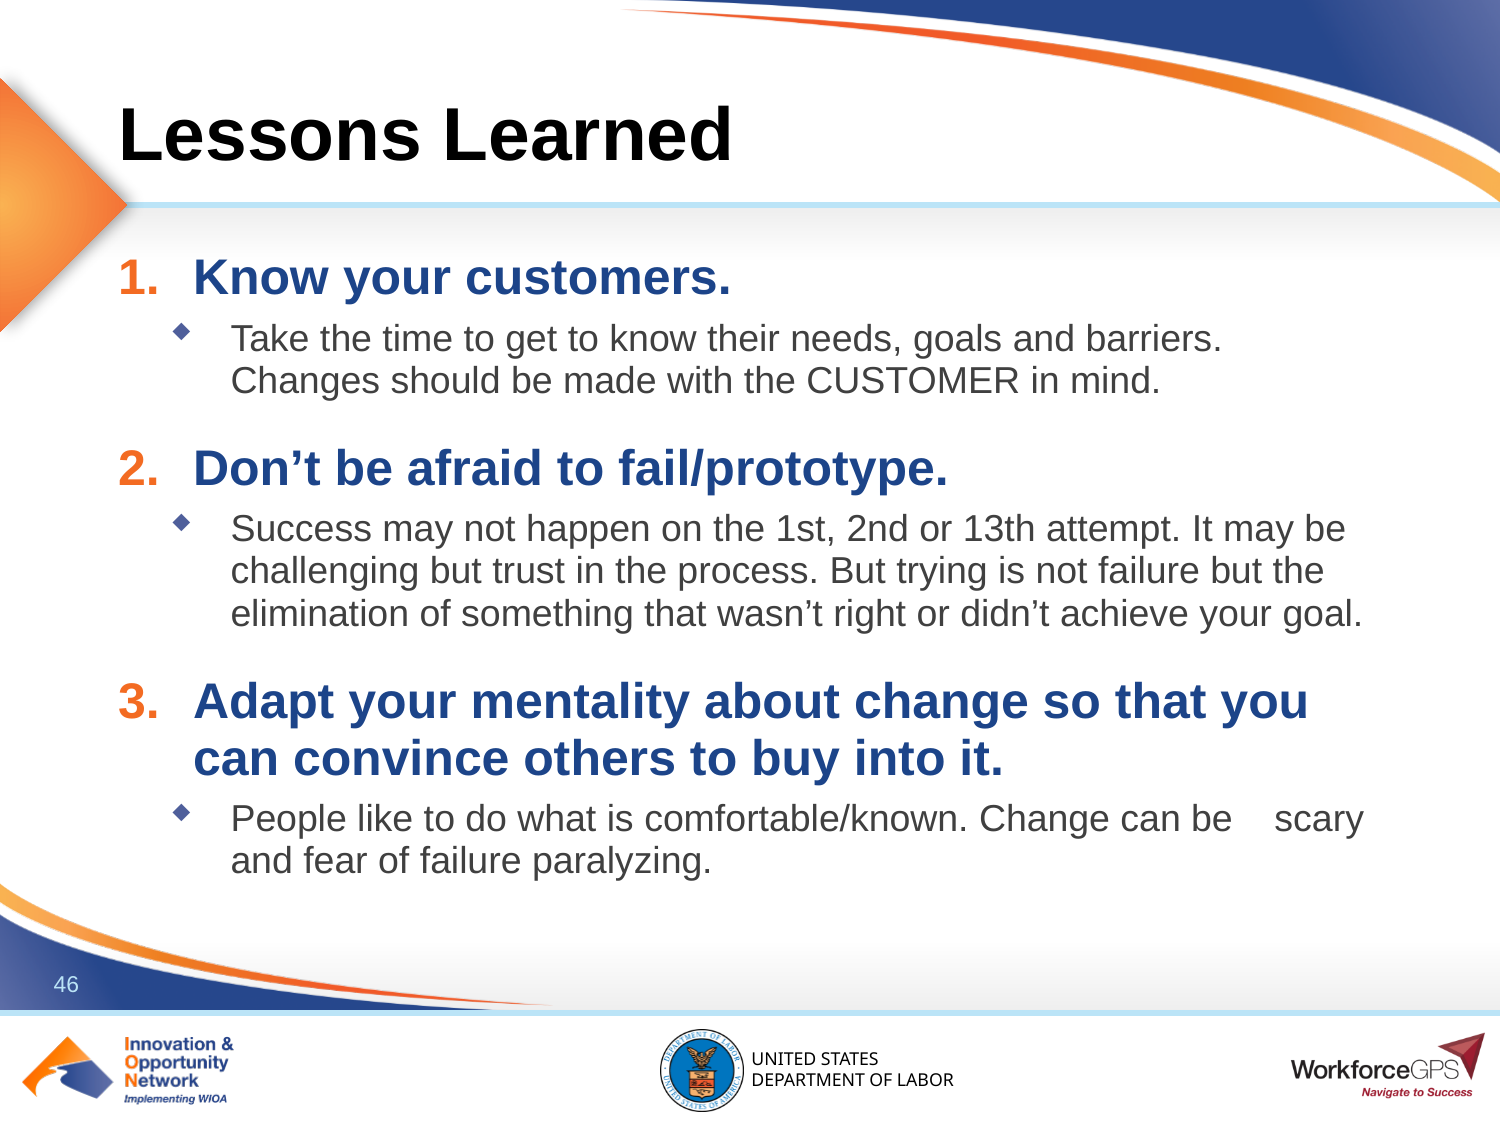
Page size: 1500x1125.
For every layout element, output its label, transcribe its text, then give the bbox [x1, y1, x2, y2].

picture [589, 0, 1500, 202]
picture [21, 1036, 235, 1105]
picture [660, 1029, 744, 1112]
title Lessons Learned [103, 38, 1397, 185]
picture [0, 882, 573, 1010]
picture [1289, 1032, 1487, 1099]
list Know your customers. Take the time to get to know their needs, goals and barriers. Changes should be made with the CUSTOMER in mind. Don’t be afraid to fail/prototype. Success may not happen on the 1st, 2nd or 13th attempt. It may be challenging but trust in the process. But trying is not failure but the elimination of something that wasn’t right or didn’t achieve your goal. Adapt your mentality about change so that you can convince others to buy into it. People like to do what is comfortable/known. Change can be scary and fear of failure paralyzing. [103, 241, 1397, 998]
